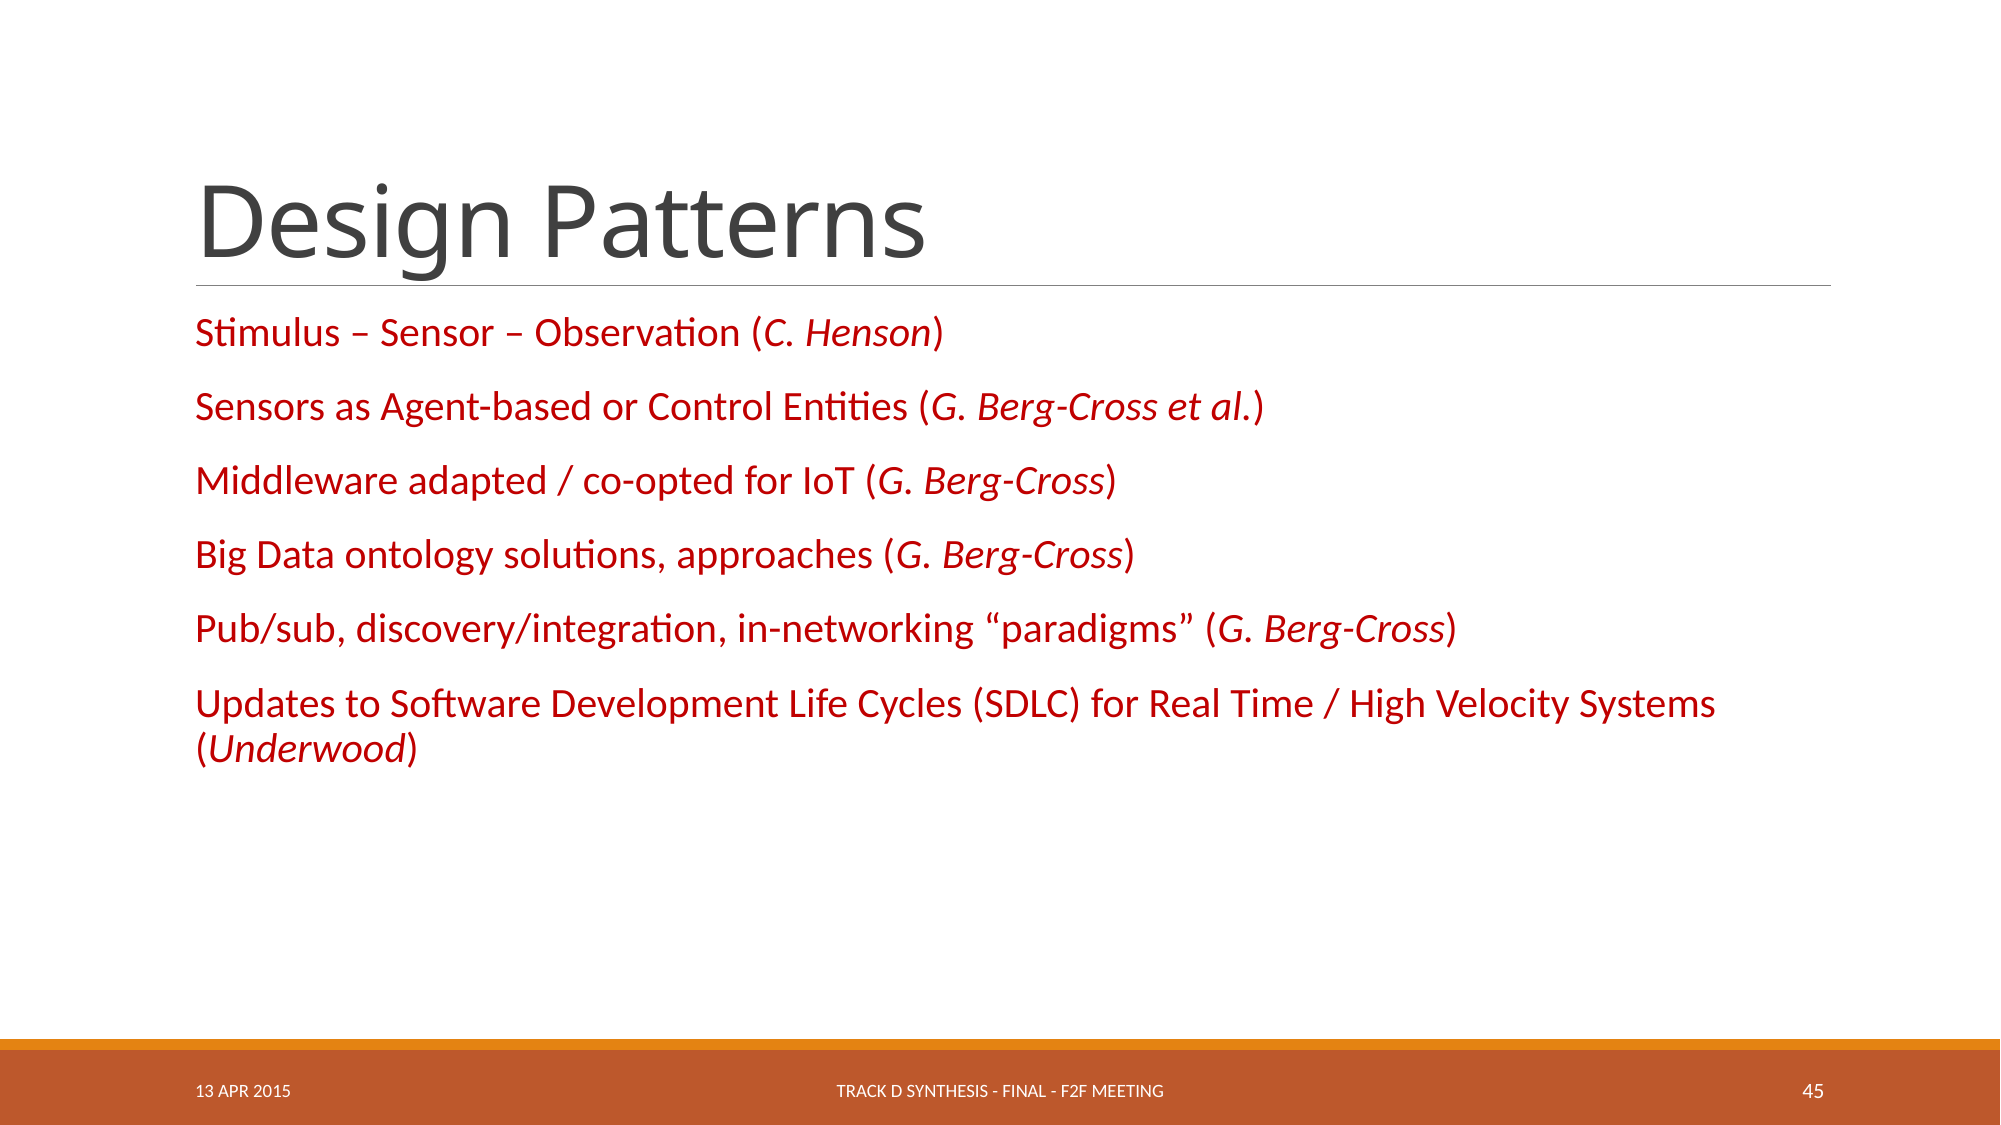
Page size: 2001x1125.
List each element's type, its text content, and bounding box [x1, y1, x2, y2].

title Design Patterns [180, 47, 1830, 285]
footer Track D Synthesis - Final - F2F Meeting [604, 1059, 1396, 1120]
list Stimulus – Sensor – Observation (C. Henson) Sensors as Agent-based or Control Entities (G. Berg-Cross et al.) Middleware adapted / co-opted for IoT (G. Berg-Cross) Big Data ontology solutions, approaches (G. Berg-Cross) Pub/sub, discovery/integration, in-networking “paradigms” (G. Berg-Cross) Updates to Software Development Life Cycles (SDLC) for Real Time / High Velocity Systems (Underwood) [180, 302, 1830, 963]
slide_number 45 [1624, 1059, 1840, 1120]
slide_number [180, 1059, 586, 1120]
